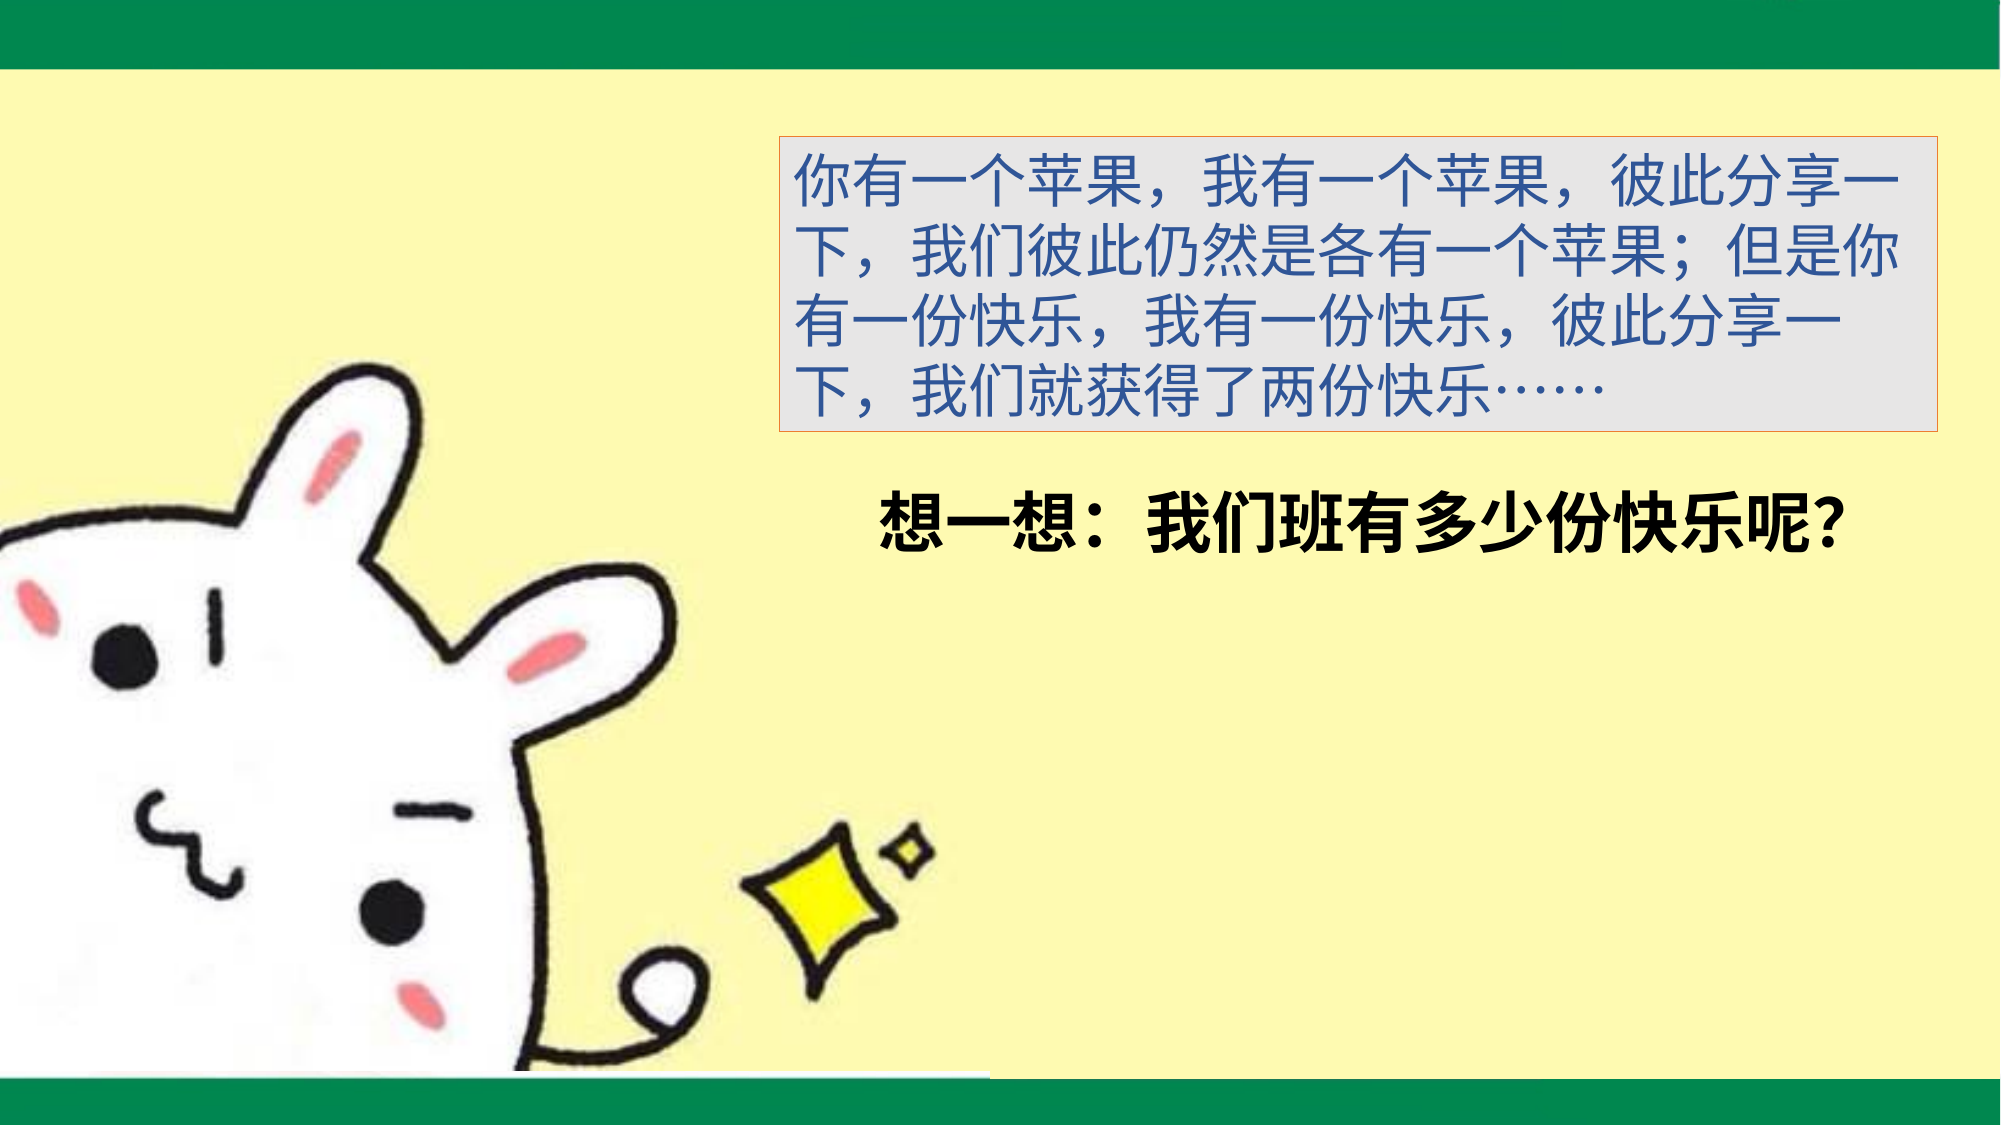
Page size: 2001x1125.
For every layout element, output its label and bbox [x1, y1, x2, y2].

picture [0, 0, 2001, 1125]
text_box [0, 69, 2000, 1080]
